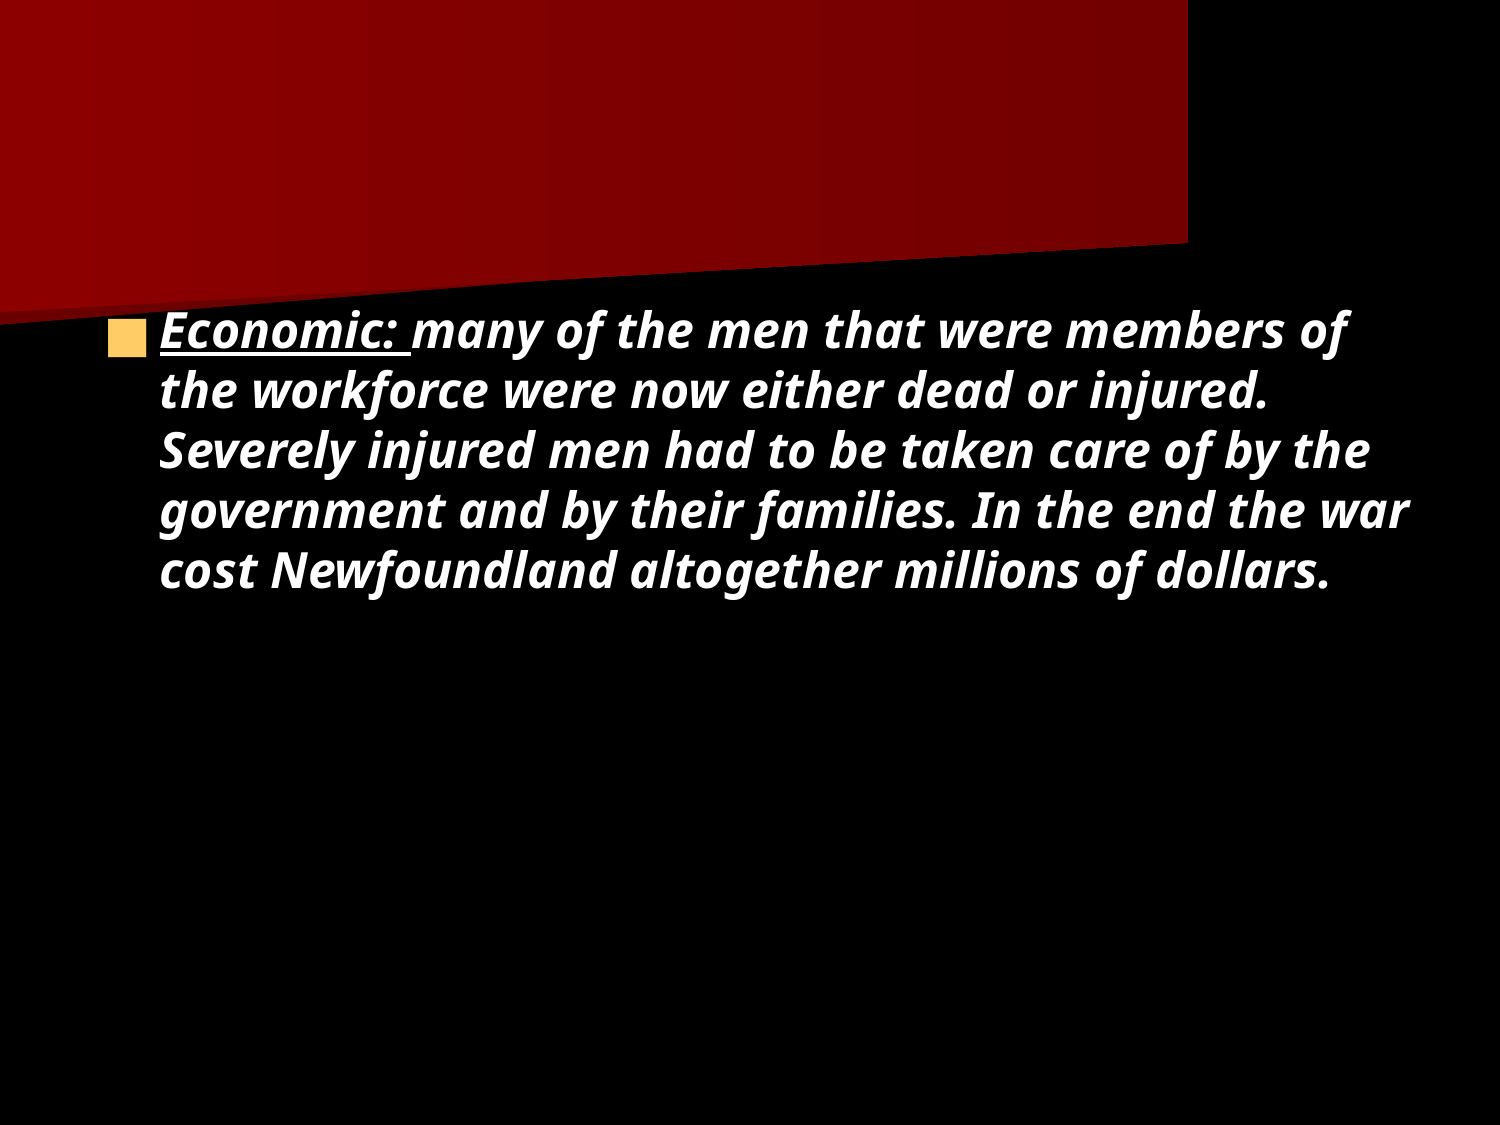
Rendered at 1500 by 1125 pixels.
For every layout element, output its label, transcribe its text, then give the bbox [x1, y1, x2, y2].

list Economic: many of the men that were members of the workforce were now either dead or injured. Severely injured men had to be taken care of by the government and by their families. In the end the war cost Newfoundland altogether millions of dollars. [88, 290, 1439, 1029]
